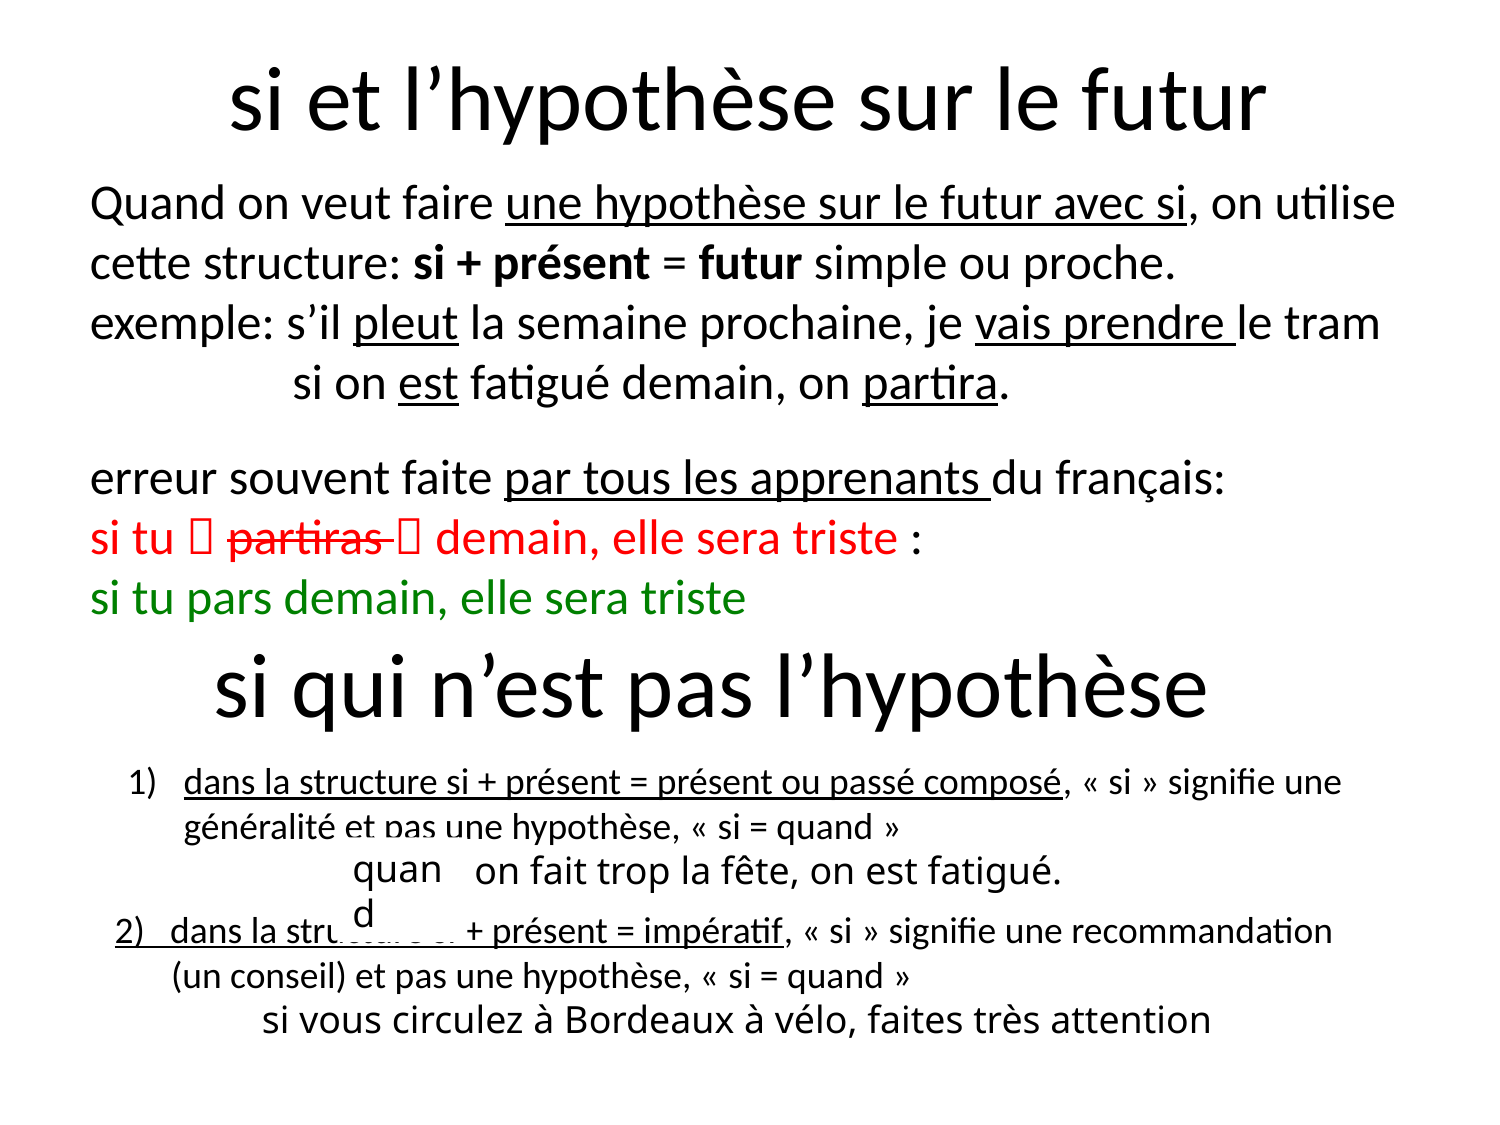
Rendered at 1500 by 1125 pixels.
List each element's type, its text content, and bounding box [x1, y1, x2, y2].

text_box si qui n’est pas l’hypothèse [37, 587, 1388, 775]
text_box quand [337, 837, 468, 943]
text_box 2) dans la structure si + présent = impératif, « si » signifie une recommandation (un conseil) et pas une hypothèse, « si = quand » si vous circulez à Bordeaux à vélo, faites très attention [99, 898, 1375, 1049]
text_box Quand on veut faire une hypothèse sur le futur avec si, on utilise cette structure: si + présent = futur simple ou proche. exemple: s’il pleut la semaine prochaine, je vais prendre le tram si on est fatigué demain, on partira. [74, 162, 1425, 418]
title si et l’hypothèse sur le futur [75, 0, 1425, 162]
text_box erreur souvent faite par tous les apprenants du français: si tu  partiras  demain, elle sera triste : si tu pars demain, elle sera triste [74, 437, 1425, 633]
text_box dans la structure si + présent = présent ou passé composé, « si » signifie une généralité et pas une hypothèse, « si = quand » si on fait trop la fête, on est fatigué. [112, 775, 1388, 900]
